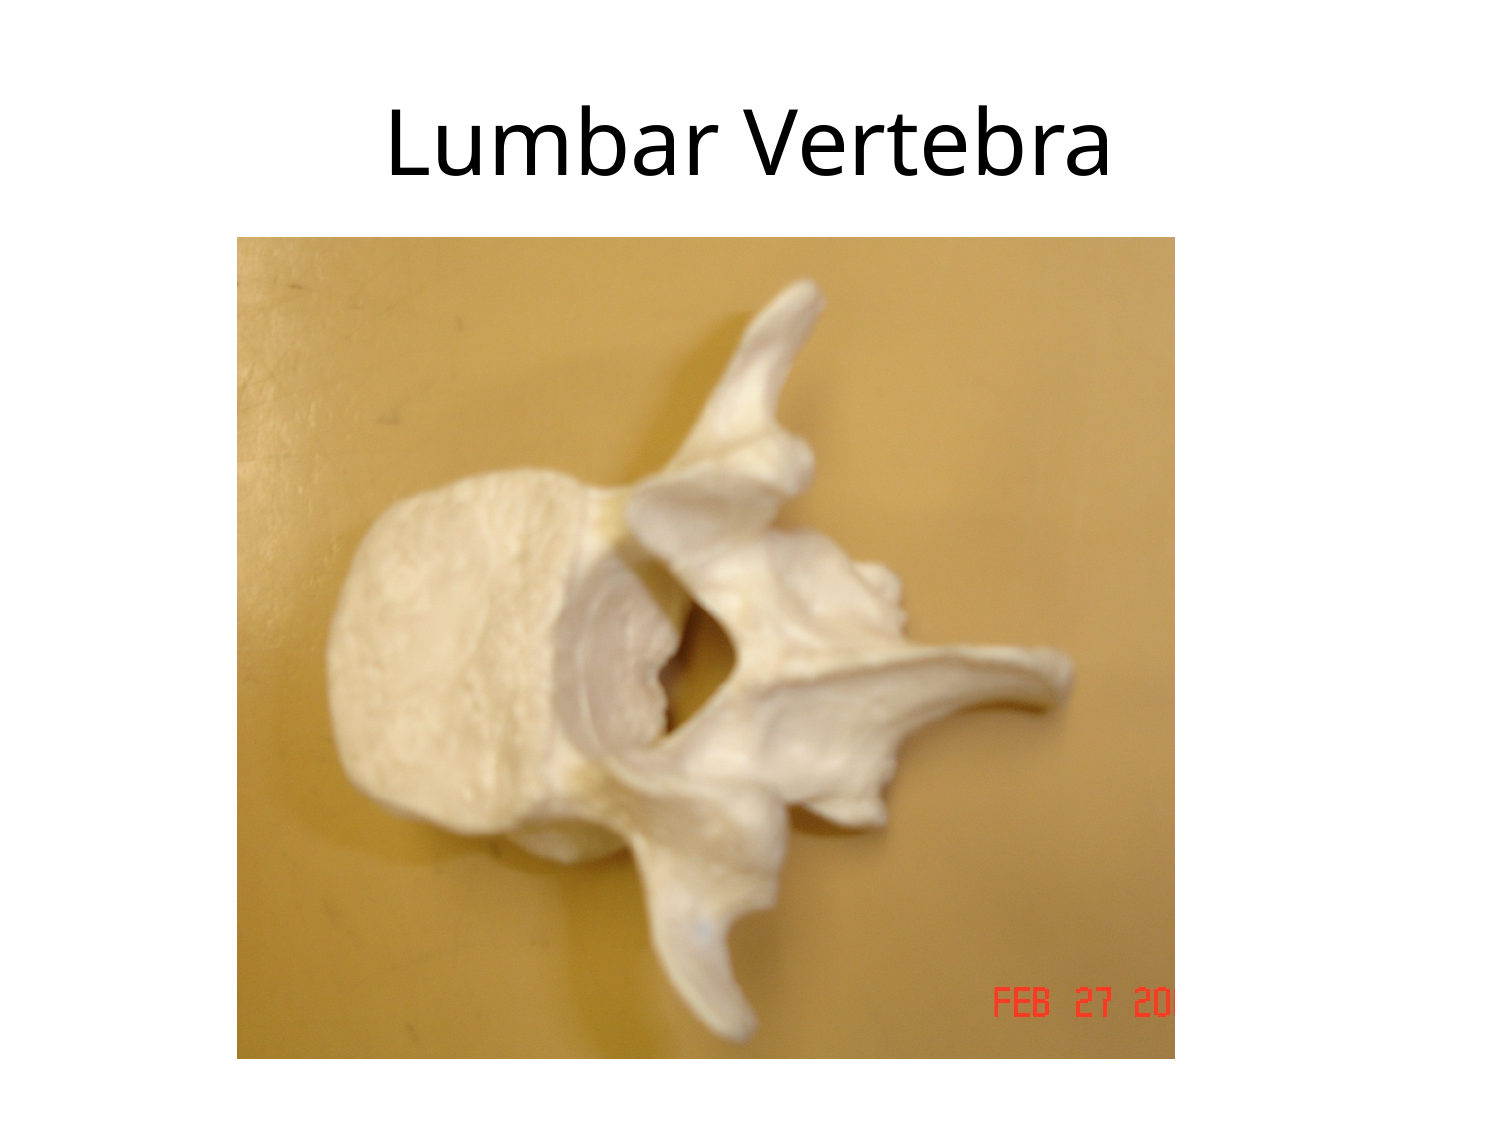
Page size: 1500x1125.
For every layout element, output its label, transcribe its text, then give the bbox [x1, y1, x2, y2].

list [237, 237, 1176, 1059]
title Lumbar Vertebra [74, 44, 1426, 233]
